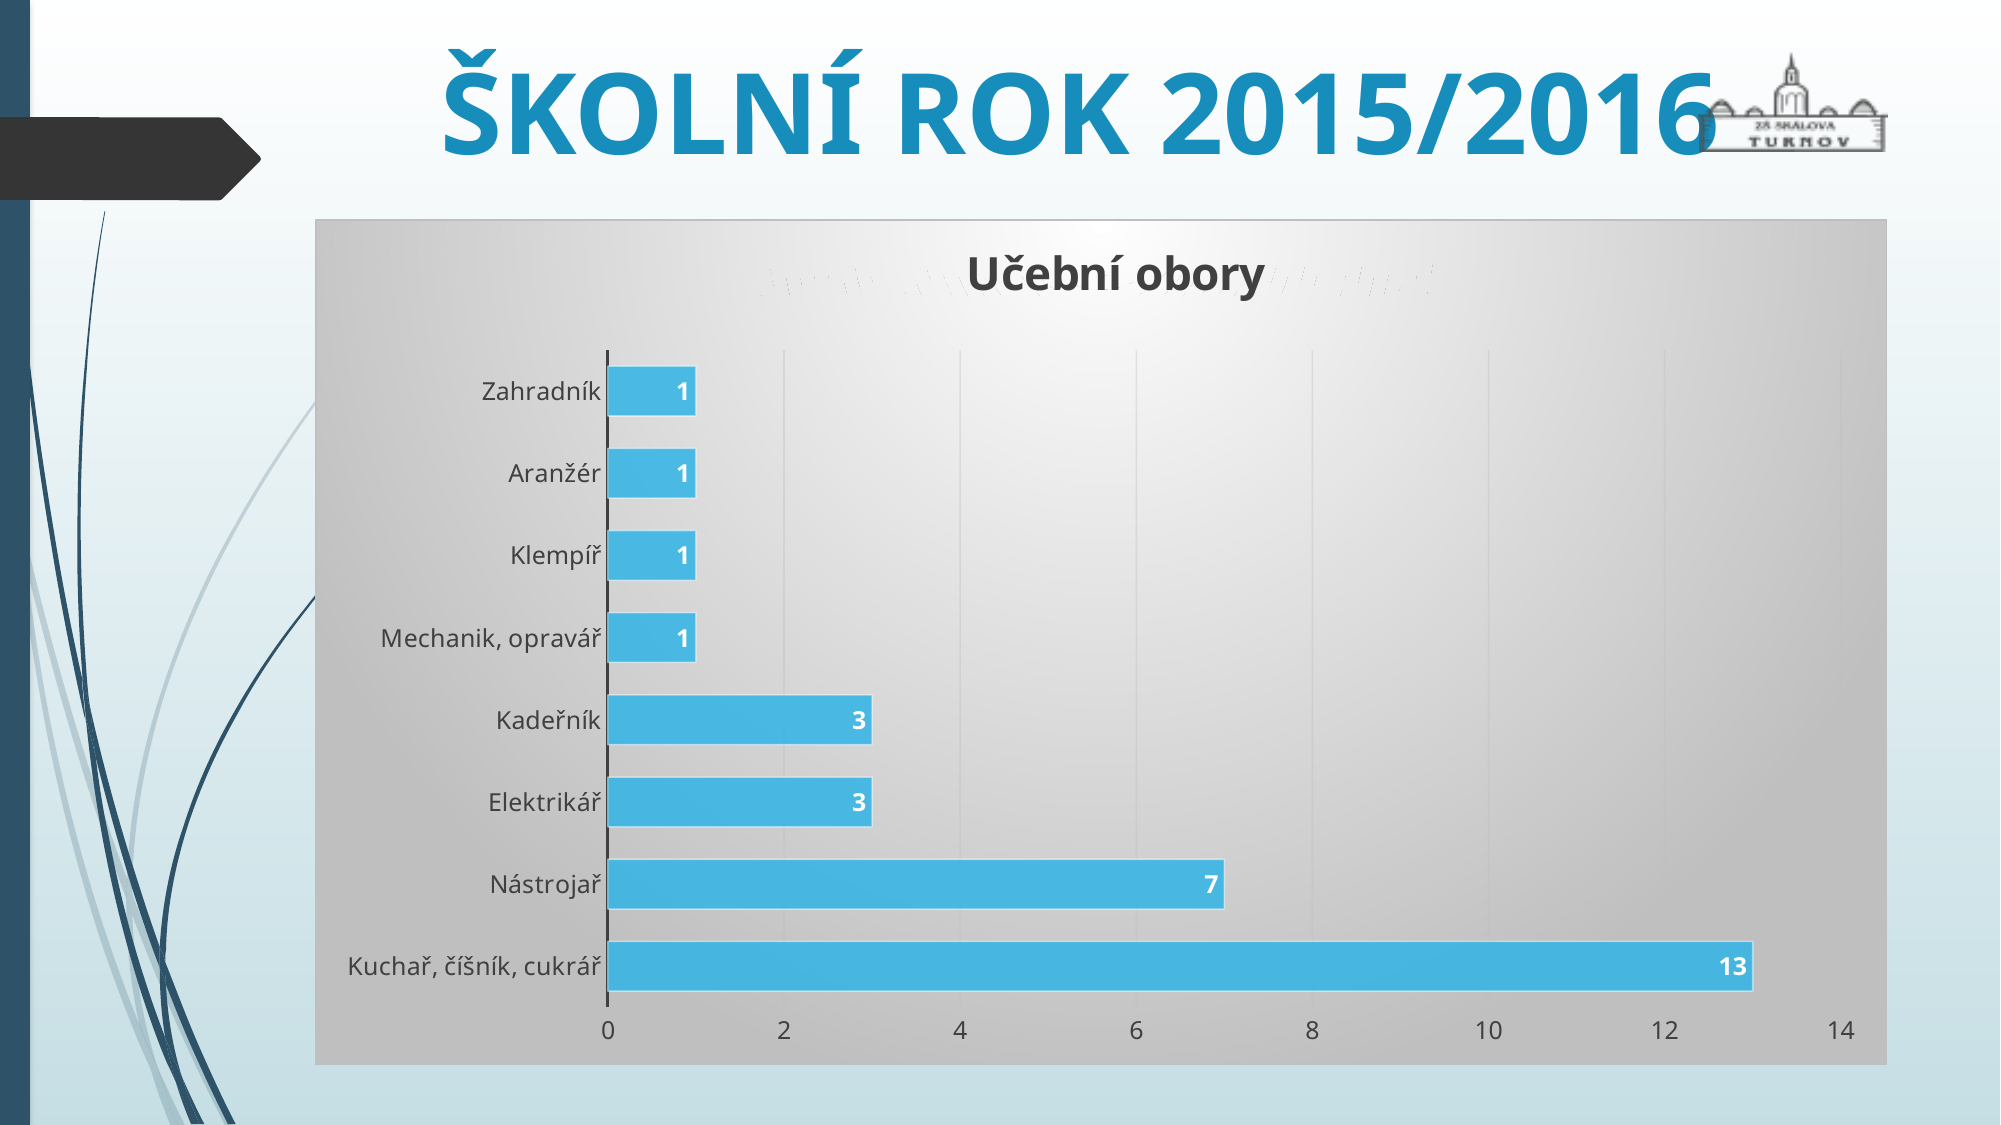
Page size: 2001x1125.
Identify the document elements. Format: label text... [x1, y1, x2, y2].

title ŠKOLNÍ ROK 2015/2016 [425, 34, 1888, 219]
chart [315, 219, 1888, 1066]
picture [1697, 52, 1888, 153]
